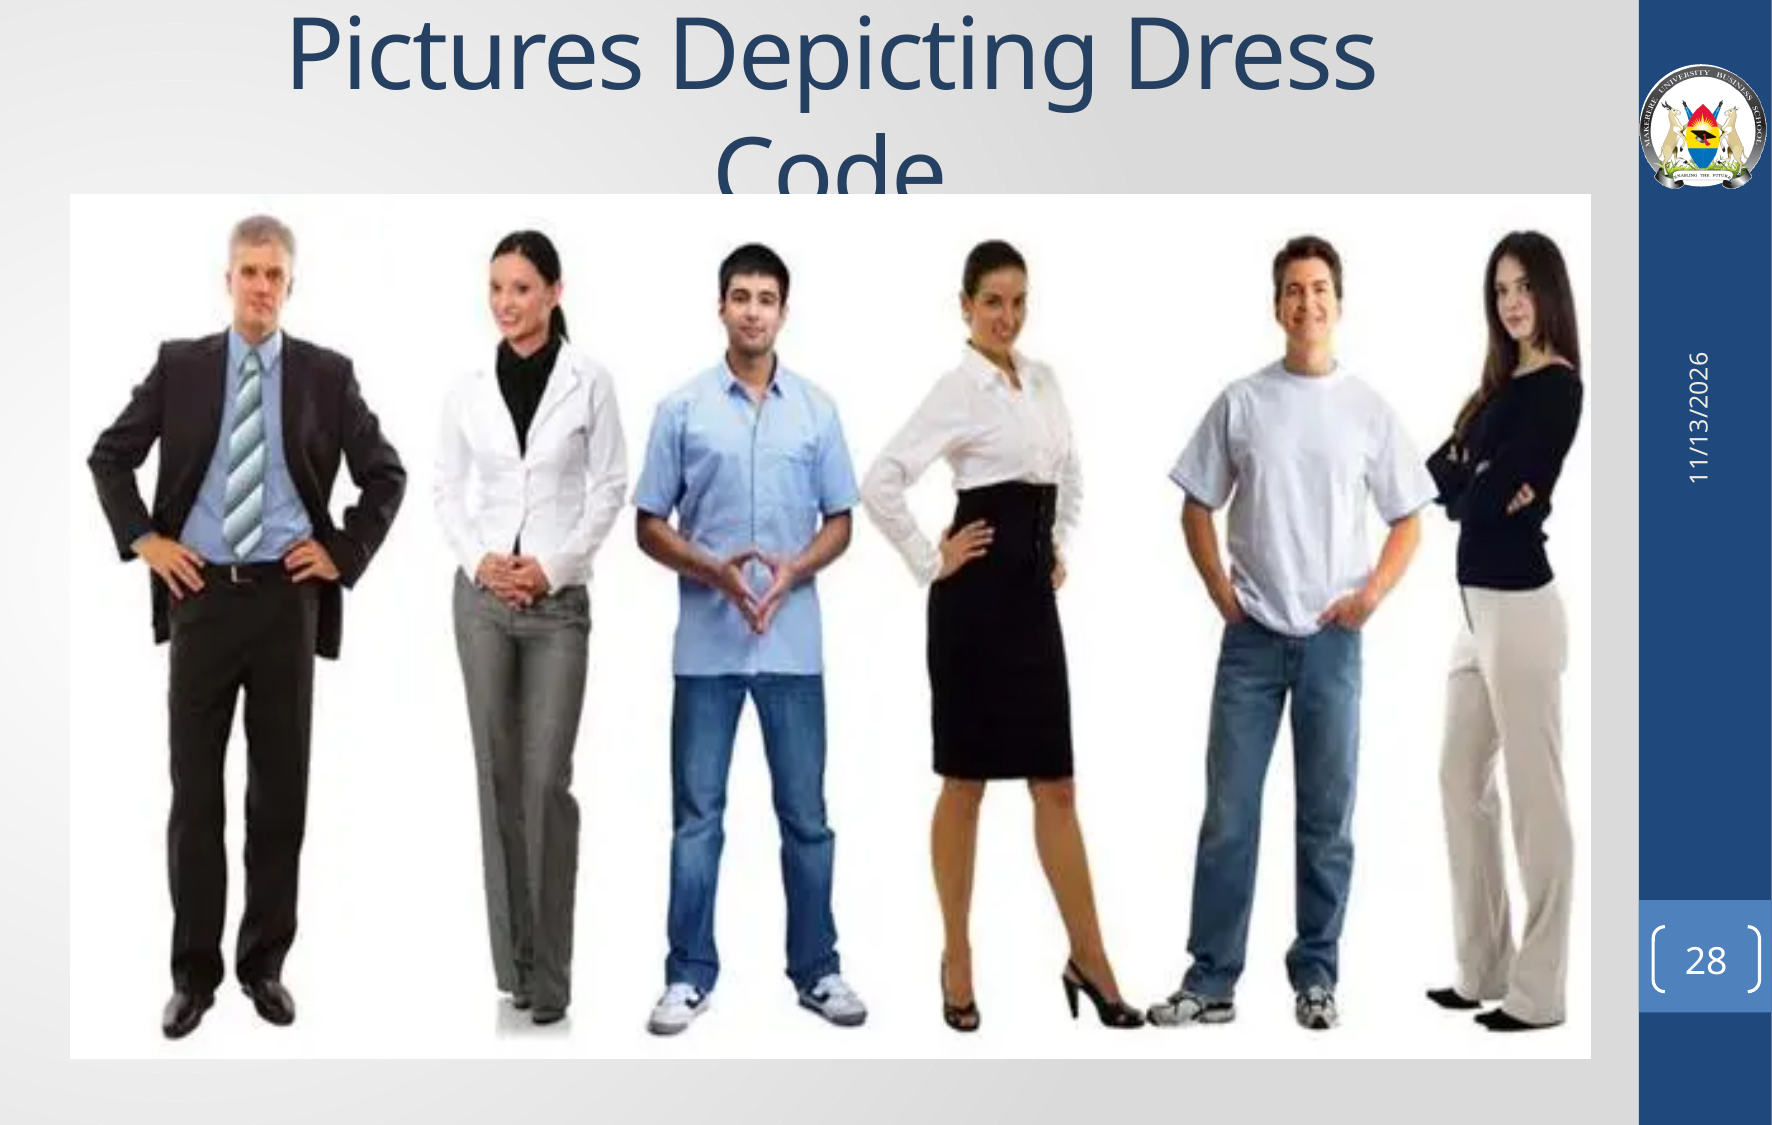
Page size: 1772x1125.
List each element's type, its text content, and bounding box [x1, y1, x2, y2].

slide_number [1664, 206, 1735, 501]
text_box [1629, 54, 1772, 200]
text_box Pictures Depicting Dress Code [139, 44, 1522, 175]
picture [70, 194, 1591, 1060]
slide_number 28 [1651, 925, 1762, 994]
